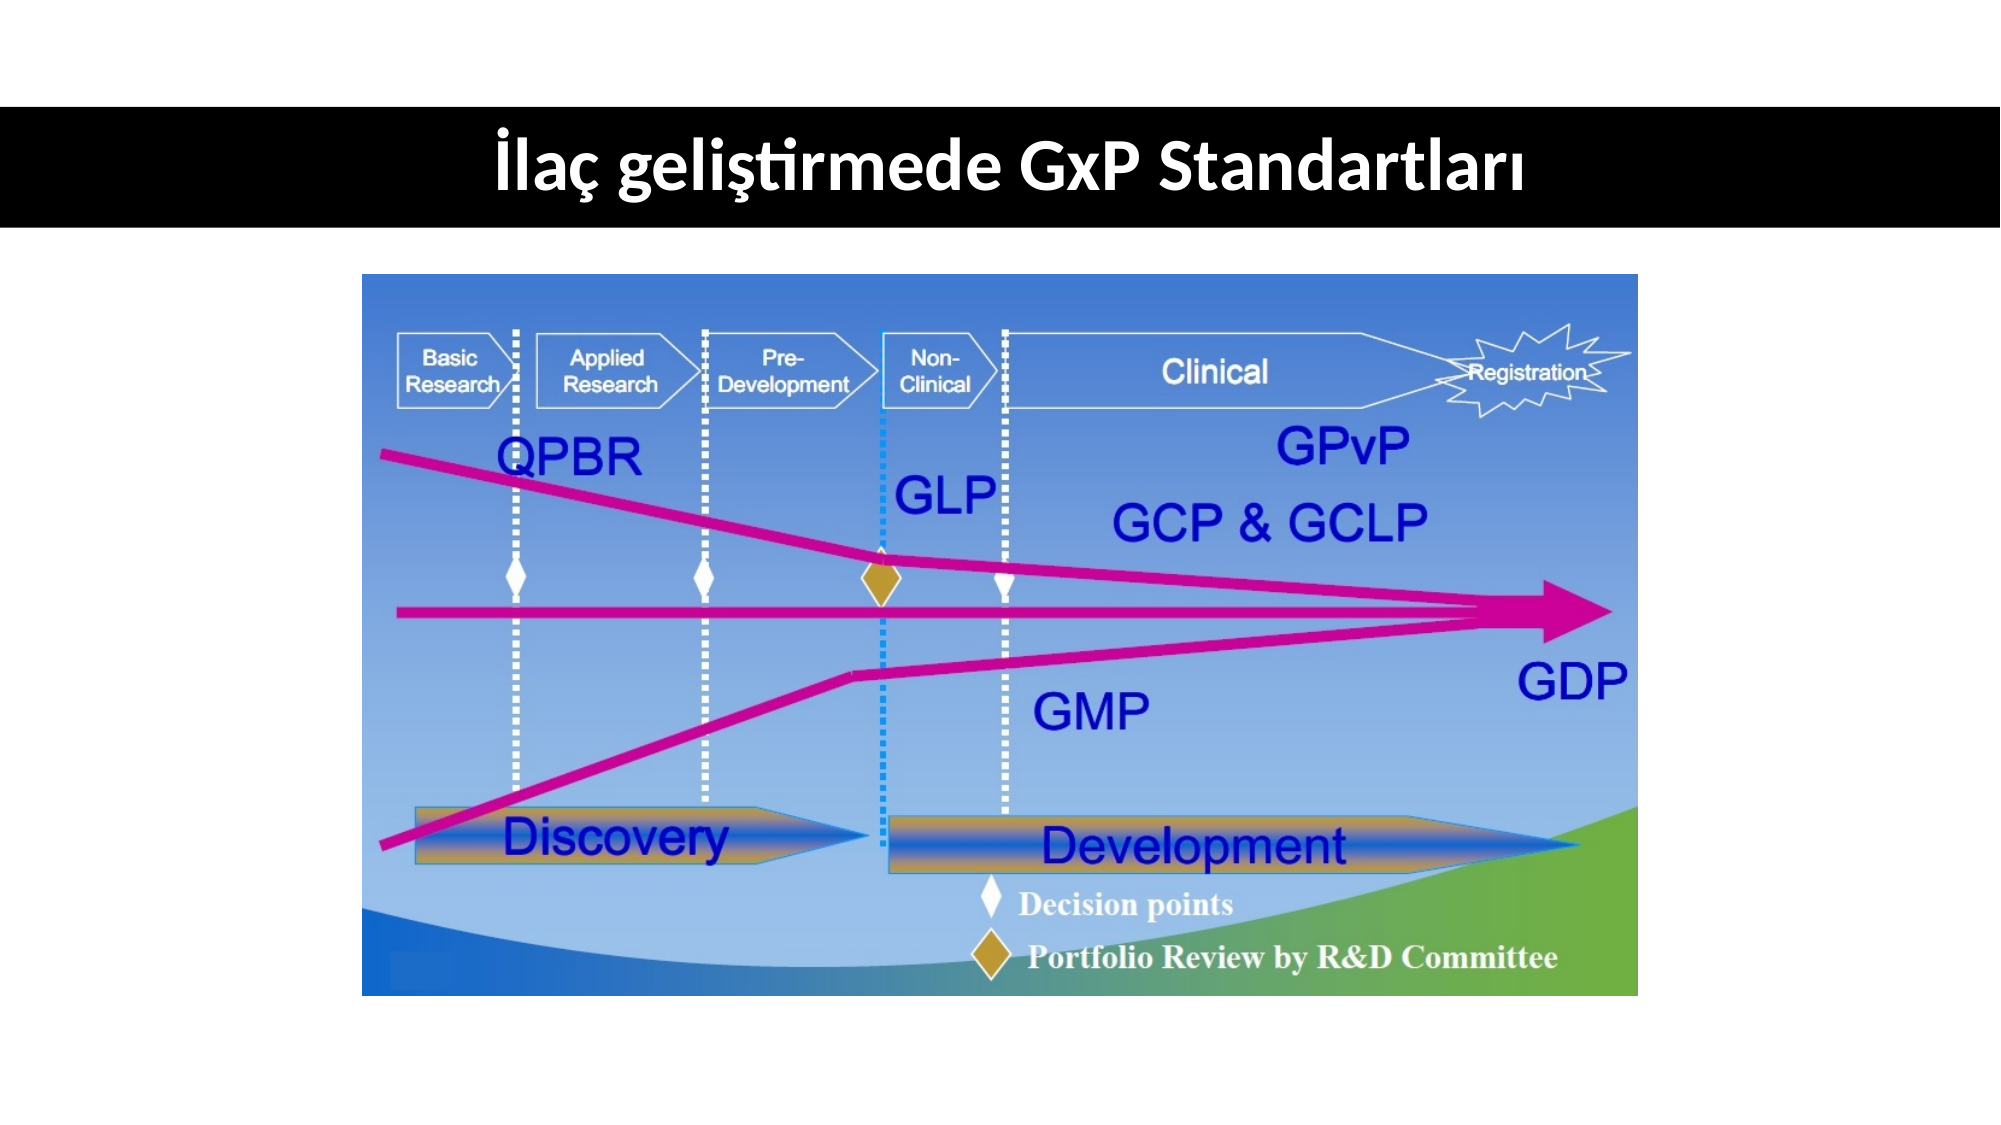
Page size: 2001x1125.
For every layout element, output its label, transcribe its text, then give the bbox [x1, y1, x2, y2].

text_box [0, 106, 2000, 229]
picture [361, 274, 1638, 996]
title İlaç geliştirmede GxP Standartları [91, 105, 1931, 228]
